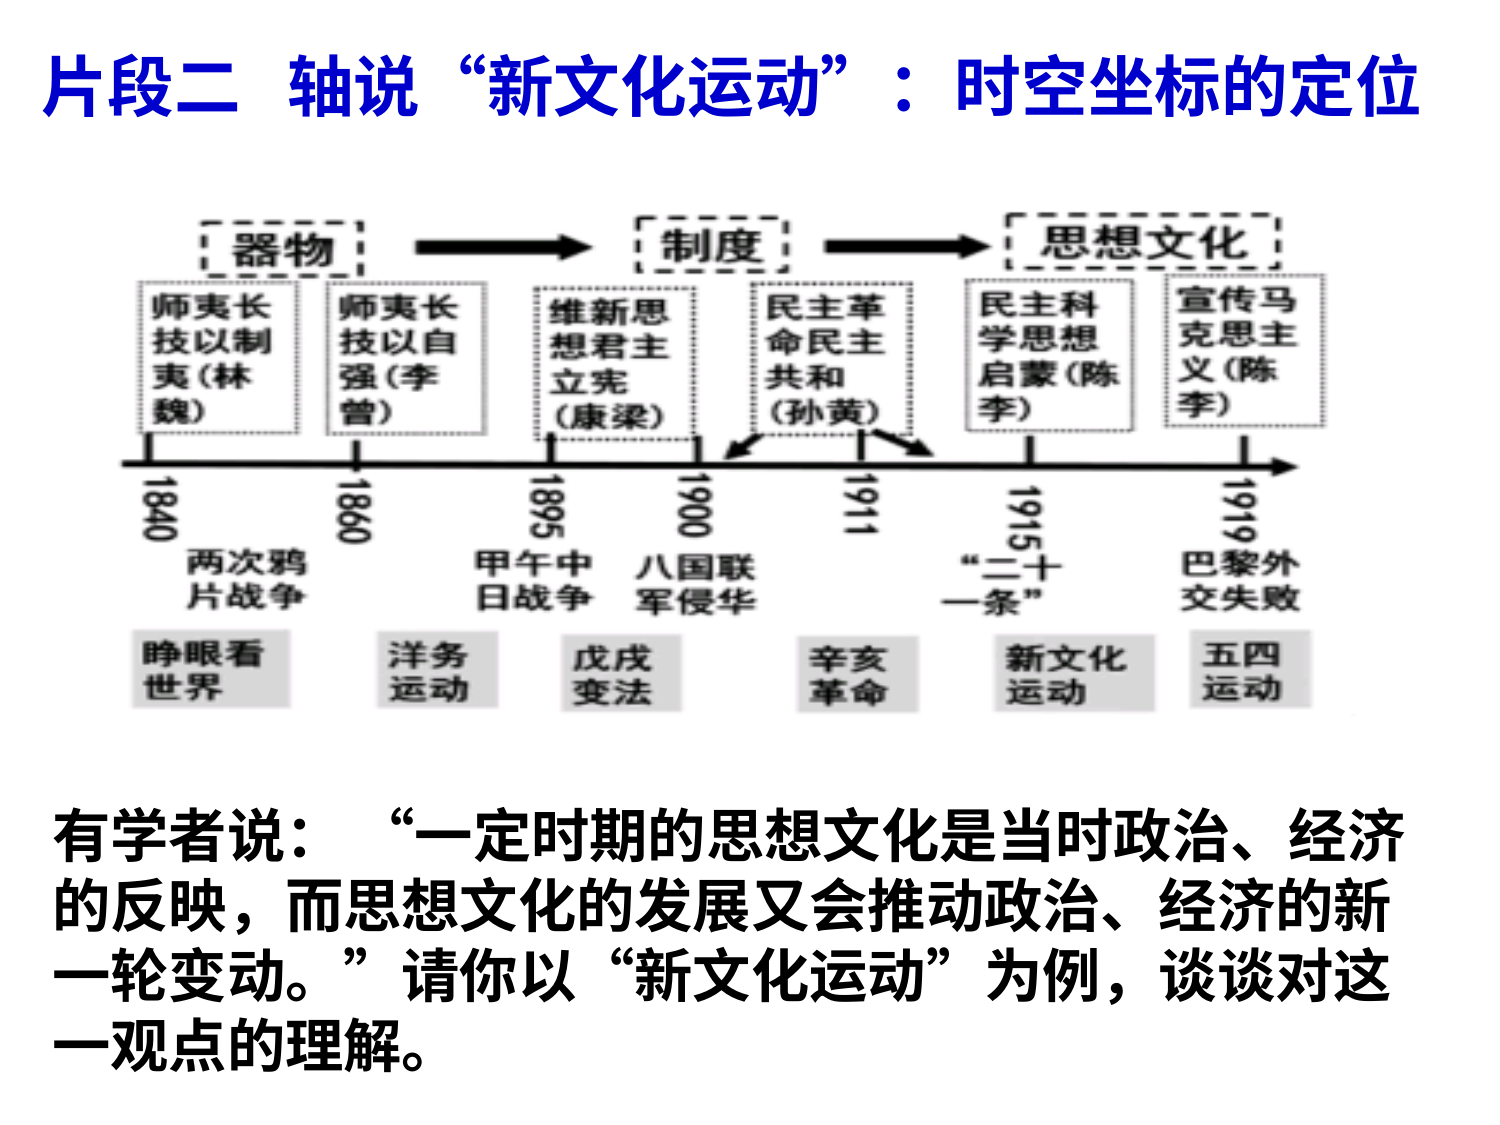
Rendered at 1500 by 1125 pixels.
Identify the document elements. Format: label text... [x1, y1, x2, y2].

text_box 片段二 轴说“新文化运动”：时空坐标的定位 [26, 37, 1437, 133]
text_box 有学者说： “一定时期的思想文化是当时政治、经济的反映，而思想文化的发展又会推动政治、经济的新一轮变动。”请你以“新文化运动”为例，谈谈对这一观点的理解。 [37, 792, 1463, 1087]
picture [74, 199, 1363, 724]
